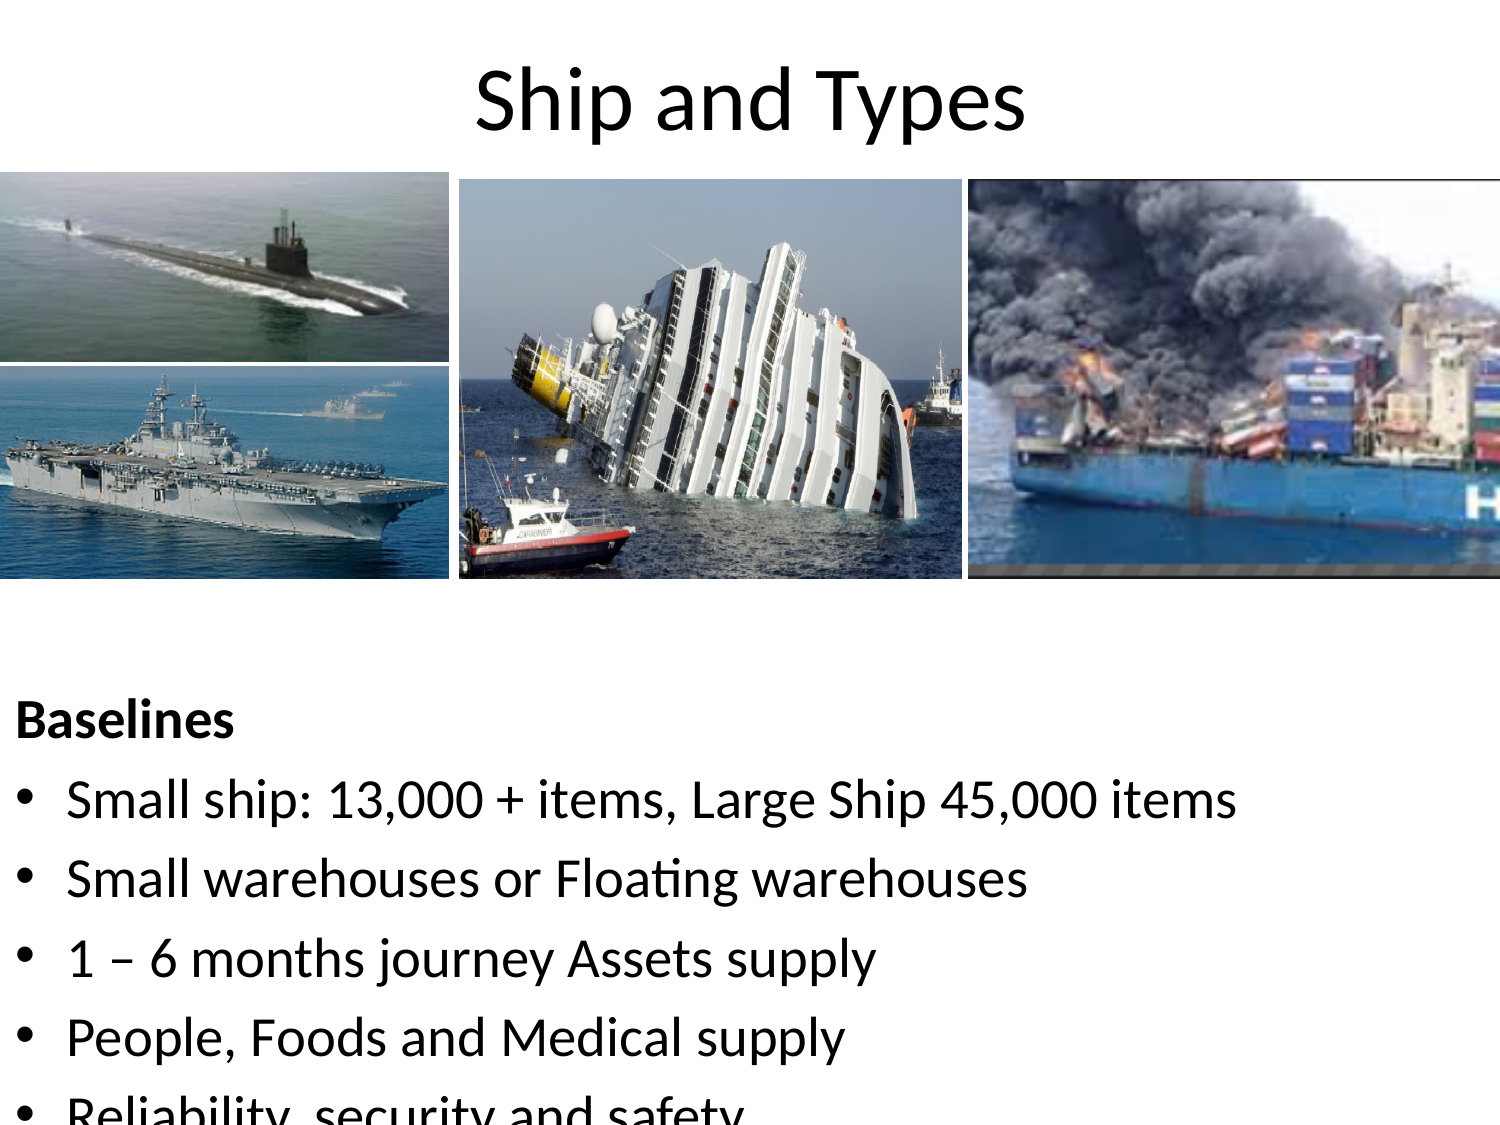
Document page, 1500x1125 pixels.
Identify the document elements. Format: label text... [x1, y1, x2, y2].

picture [458, 179, 962, 579]
picture [968, 179, 1500, 579]
list Baselines Small ship: 13,000 + items, Large Ship 45,000 items Small warehouses or Floating warehouses 1 – 6 months journey Assets supply People, Foods and Medical supply Reliability, security and safety [0, 674, 1500, 1125]
title Ship and Types [76, 0, 1427, 180]
picture [0, 172, 450, 362]
picture [0, 365, 450, 579]
